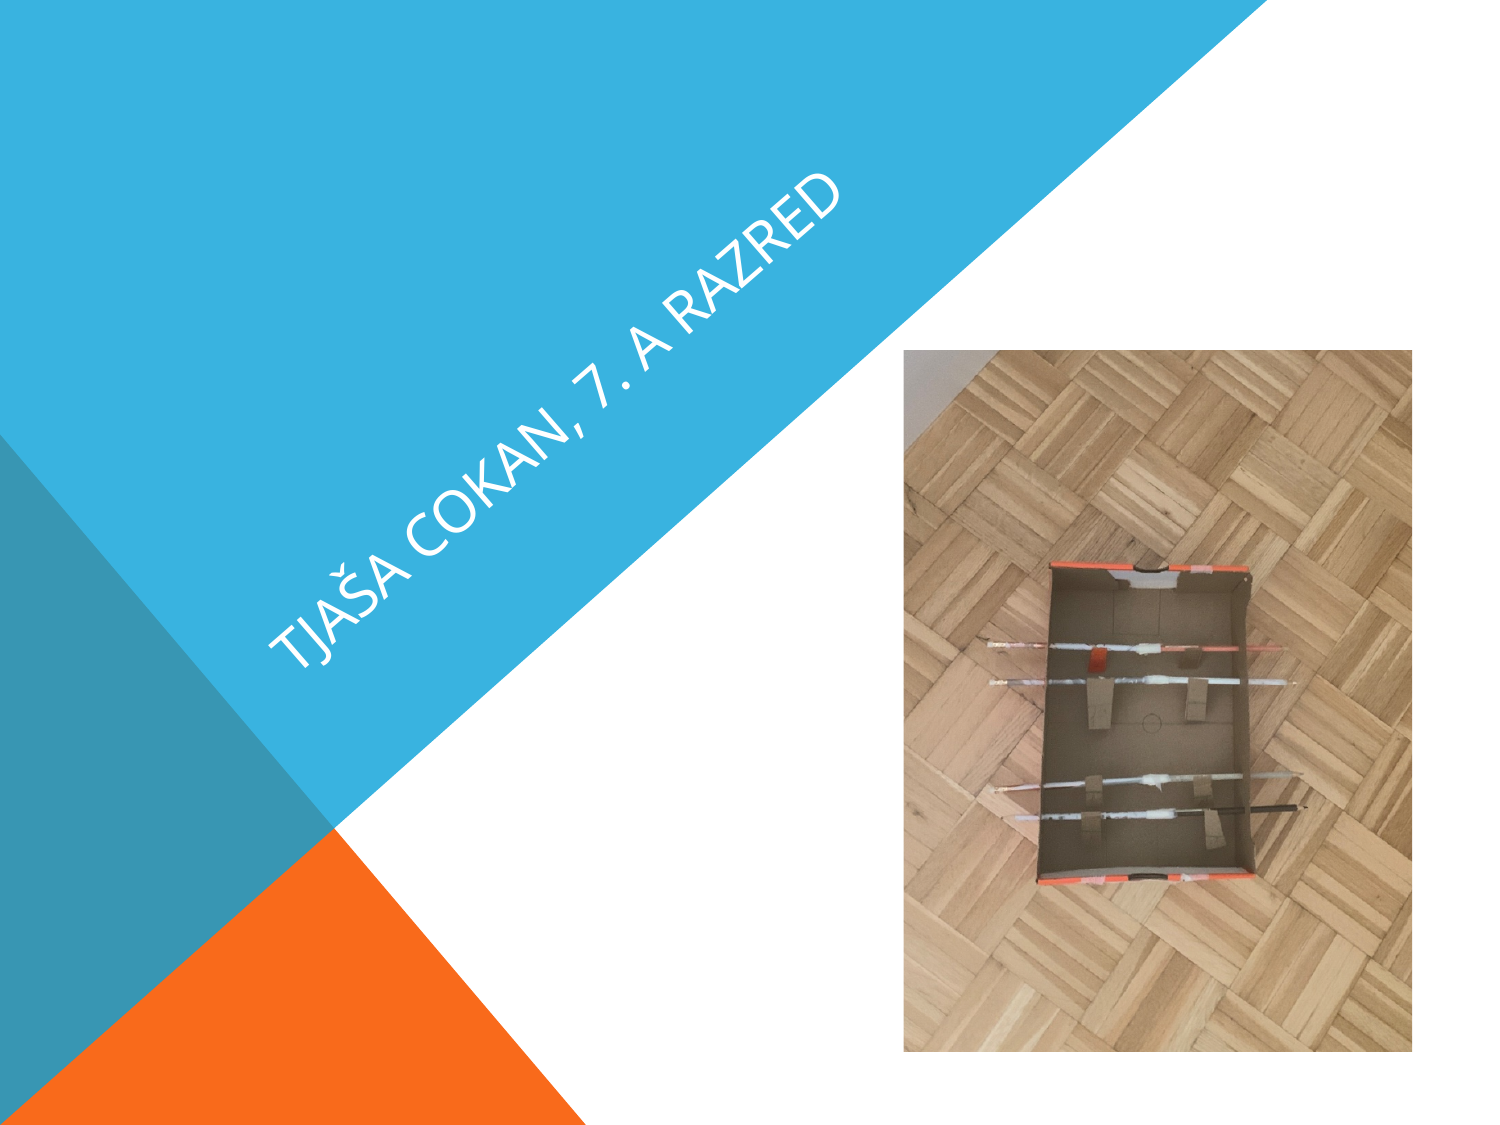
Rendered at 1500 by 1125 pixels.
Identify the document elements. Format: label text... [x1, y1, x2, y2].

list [807, 446, 1500, 956]
title Tjaša cokan, 7. a razred [174, 0, 938, 696]
picture [903, 350, 1413, 446]
picture [903, 956, 1413, 1052]
